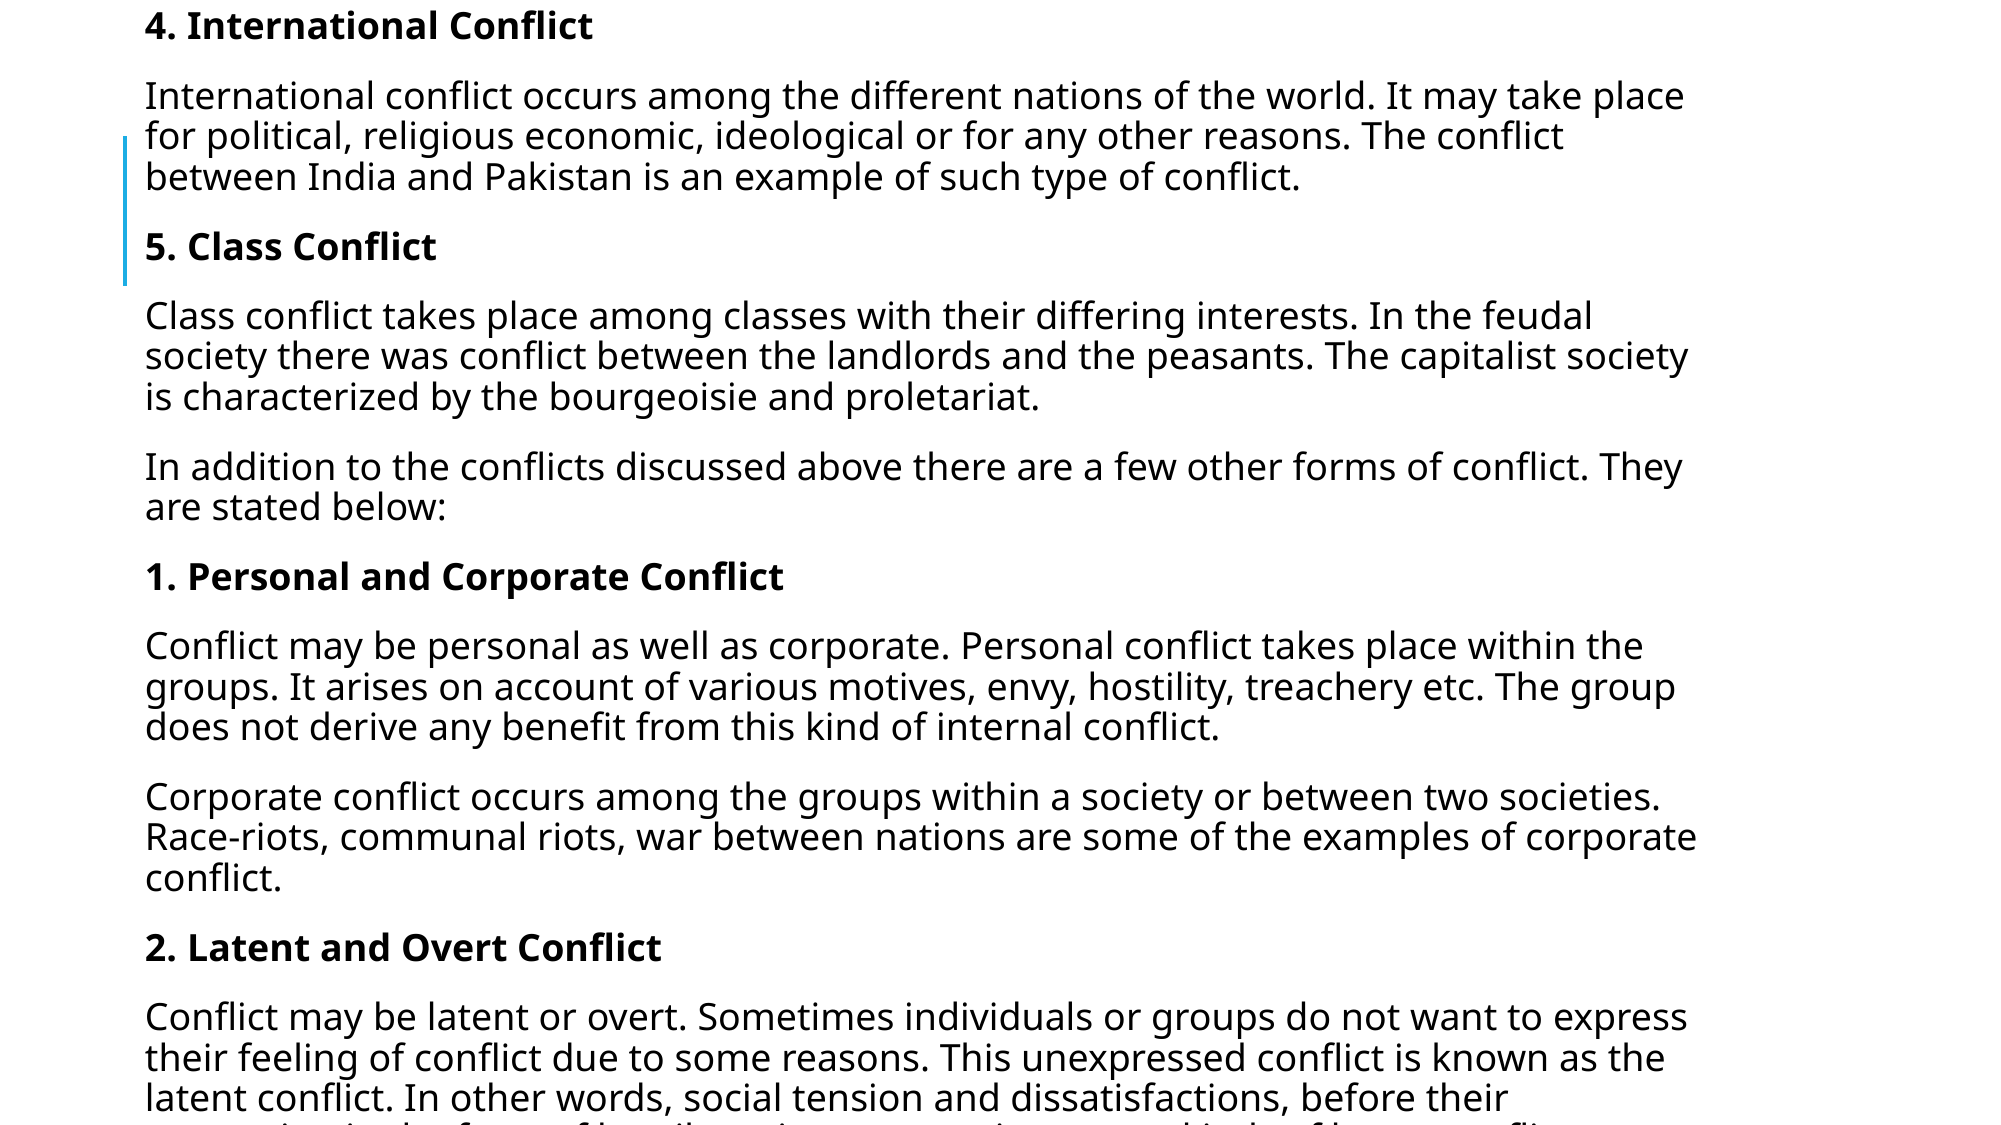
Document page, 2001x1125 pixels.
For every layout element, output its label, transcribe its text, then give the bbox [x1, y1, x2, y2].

list 4. International Conflict International conflict occurs among the different nations of the world. It may take place for political, religious economic, ideological or for any other reasons. The conflict between India and Pakistan is an example of such type of conflict. 5. Class Conflict Class conflict takes place among classes with their differing interests. In the feudal society there was conflict between the landlords and the peasants. The capitalist society is characterized by the bourgeoisie and proletariat. In addition to the conflicts discussed above there are a few other forms of conflict. They are stated below: 1. Personal and Corporate Conflict Conflict may be personal as well as corporate. Personal conflict takes place within the groups. It arises on account of various motives, envy, hostility, treachery etc. The group does not derive any benefit from this kind of internal conflict. Corporate conflict occurs among the groups within a society or between two societies. Race-riots, communal riots, war between nations are some of the examples of corporate conflict. 2. Latent and Overt Conflict Conflict may be latent or overt. Sometimes individuals or groups do not want to express their feeling of conflict due to some reasons. This unexpressed conflict is known as the latent conflict. In other words, social tension and dissatisfactions, before their expression in the form of hostile action, are two important kinds of latent conflict. [122, 0, 1717, 660]
